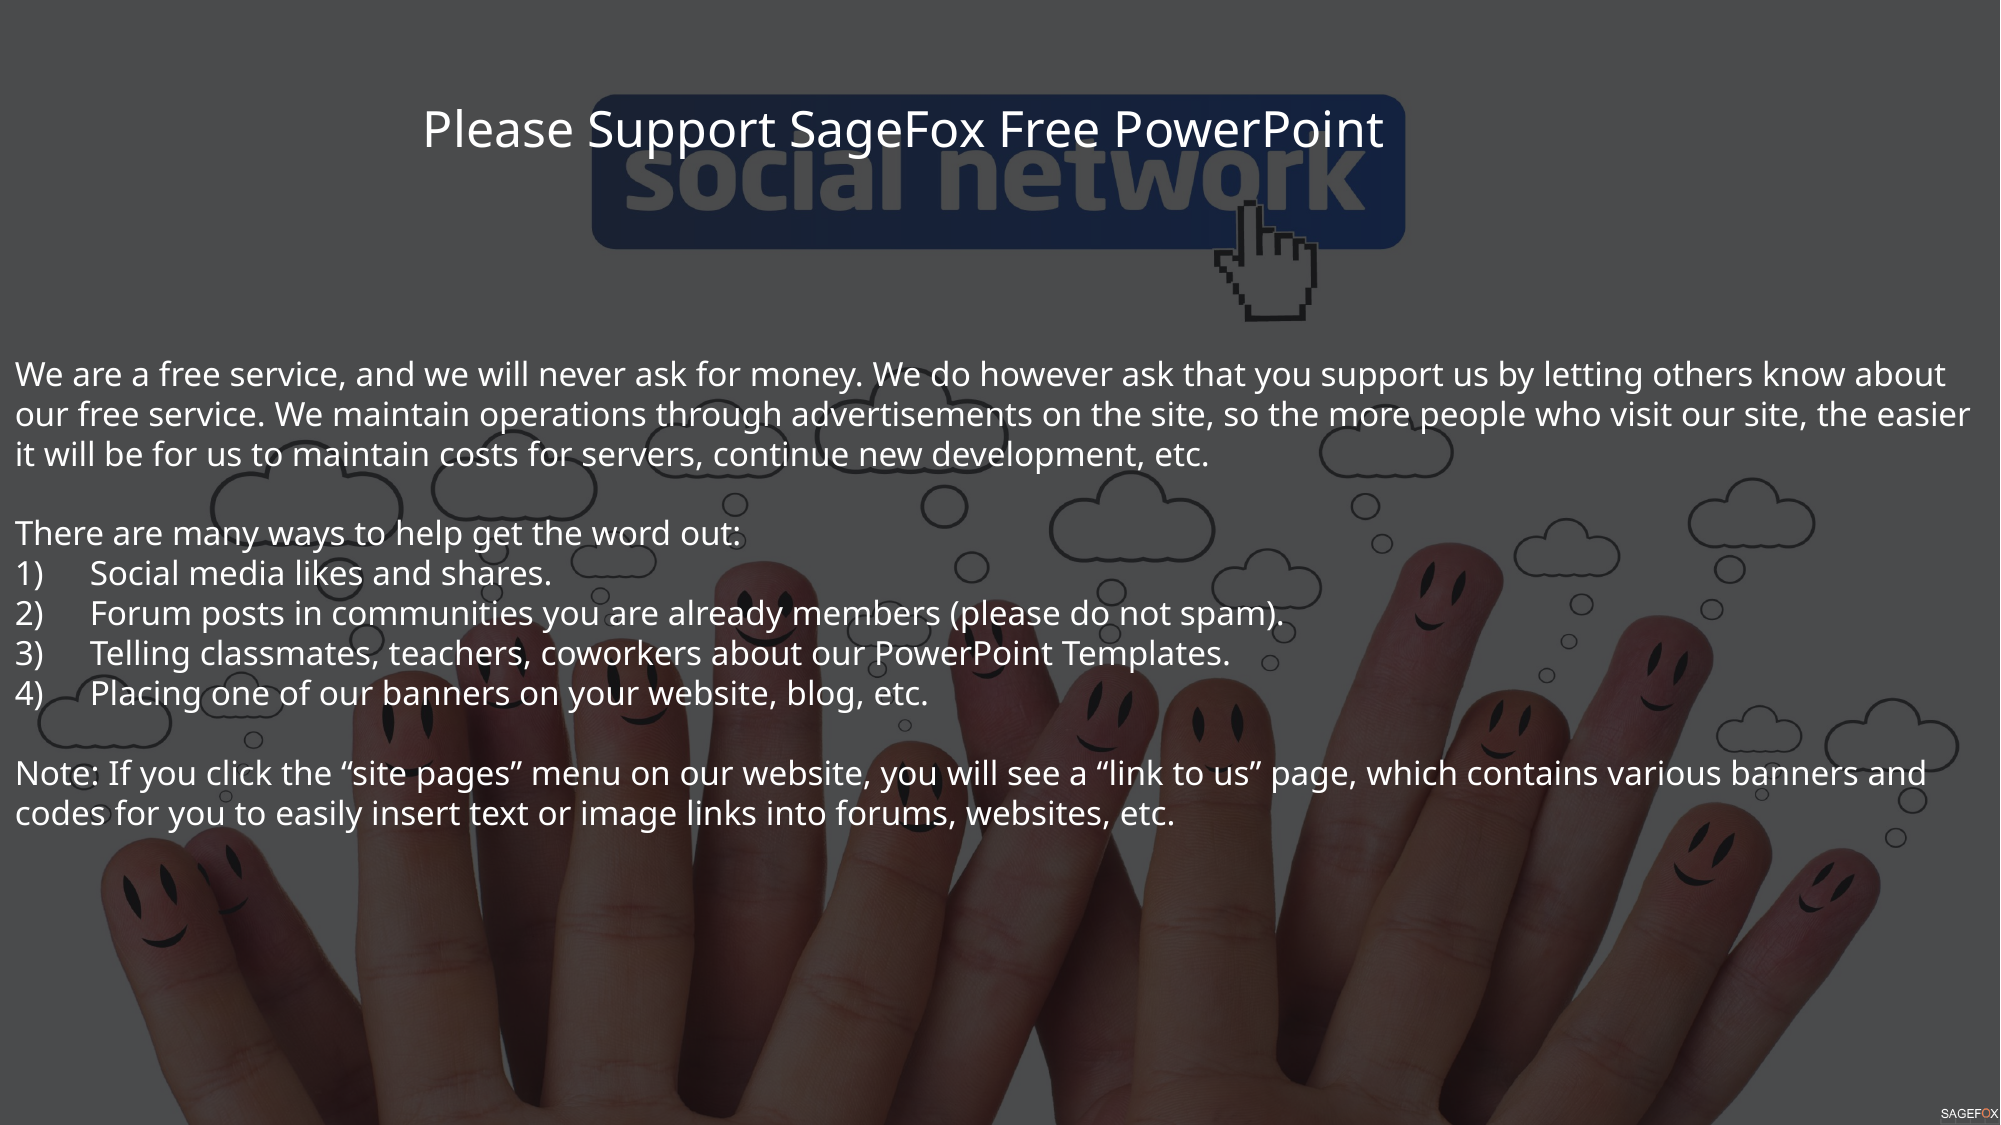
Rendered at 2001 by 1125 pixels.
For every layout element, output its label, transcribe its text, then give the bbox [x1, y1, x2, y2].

text_box We are a free service, and we will never ask for money. We do however ask that you support us by letting others know about our free service. We maintain operations through advertisements on the site, so the more people who visit our site, the easier it will be for us to maintain costs for servers, continue new development, etc. There are many ways to help get the word out: Social media likes and shares. Forum posts in communities you are already members (please do not spam). Telling classmates, teachers, coworkers about our PowerPoint Templates. Placing one of our banners on your website, blog, etc. Note: If you click the “site pages” menu on our website, you will see a “link to us” page, which contains various banners and codes for you to easily insert text or image links into forums, websites, etc. [0, 0, 2000, 1125]
title Please Support SageFox Free PowerPoint [363, 72, 1444, 190]
